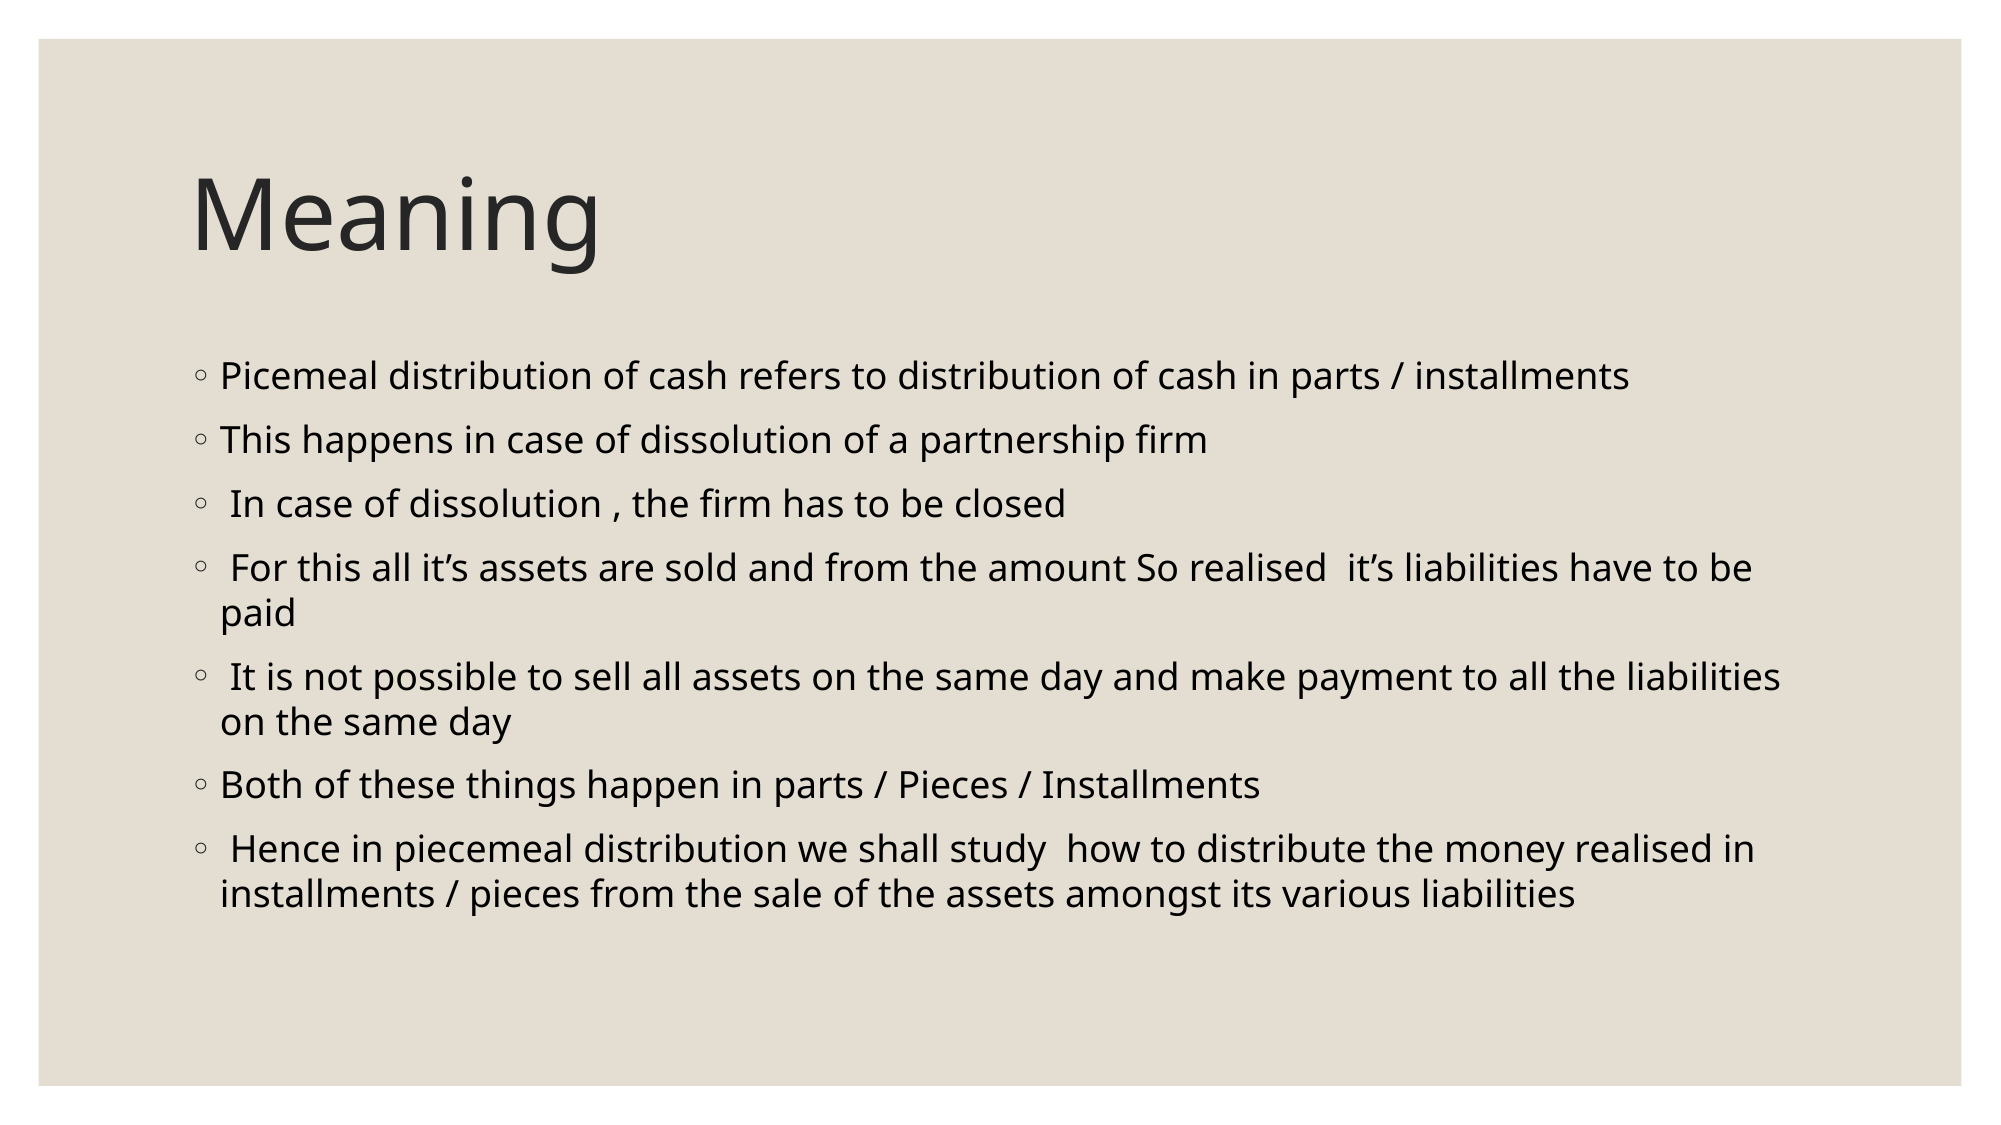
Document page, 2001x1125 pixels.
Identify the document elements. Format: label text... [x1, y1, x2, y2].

title Meaning [174, 105, 1825, 331]
list Picemeal distribution of cash refers to distribution of cash in parts / installments This happens in case of dissolution of a partnership firm In case of dissolution , the firm has to be closed For this all it’s assets are sold and from the amount So realised it’s liabilities have to be paid It is not possible to sell all assets on the same day and make payment to all the liabilities on the same day Both of these things happen in parts / Pieces / Installments Hence in piecemeal distribution we shall study how to distribute the money realised in installments / pieces from the sale of the assets amongst its various liabilities [174, 345, 1825, 990]
